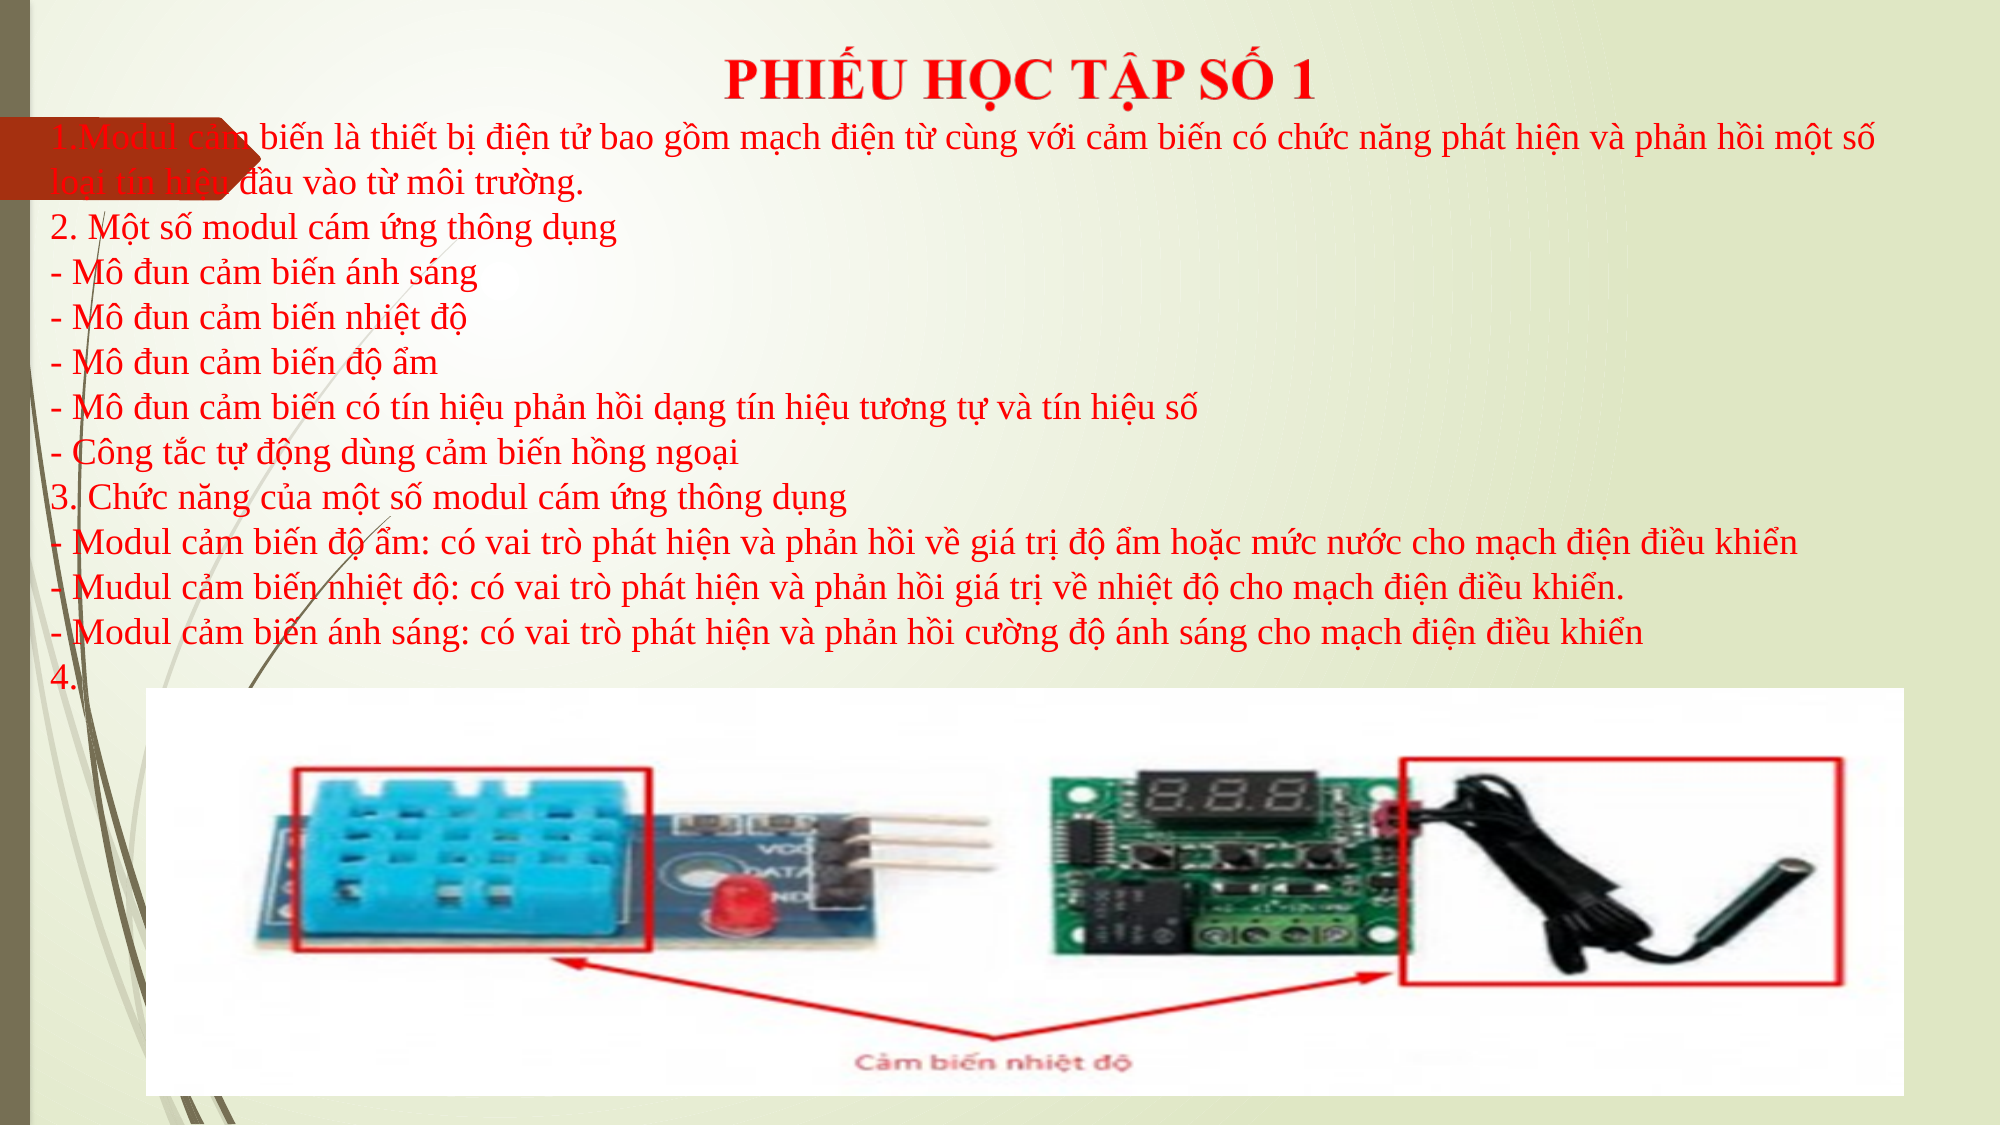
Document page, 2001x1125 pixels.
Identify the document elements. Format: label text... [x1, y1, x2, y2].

picture [146, 688, 1905, 1097]
text_box 1.Modul cảm biến là thiết bị điện tử bao gồm mạch điện từ cùng với cảm biến có chức năng phát hiện và phản hồi một số loại tín hiệu đầu vào từ môi trường. 2. Một số modul cám ứng thông dụng - Mô đun cảm biến ánh sáng - Mô đun cảm biến nhiệt độ - Mô đun cảm biến độ ẩm - Mô đun cảm biến có tín hiệu phản hồi dạng tín hiệu tương tự và tín hiệu số - Công tắc tự động dùng cảm biến hồng ngoại 3. Chức năng của một số modul cám ứng thông dụng - Modul cảm biến độ ẩm: có vai trò phát hiện và phản hồi về giá trị độ ẩm hoặc mức nước cho mạch điện điều khiển - Mudul cảm biến nhiệt độ: có vai trò phát hiện và phản hồi giá trị về nhiệt độ cho mạch điện điều khiển. - Modul cảm biến ánh sáng: có vai trò phát hiện và phản hồi cường độ ánh sáng cho mạch điện điều khiển 4. [35, 104, 1937, 705]
picture [688, 24, 1355, 149]
